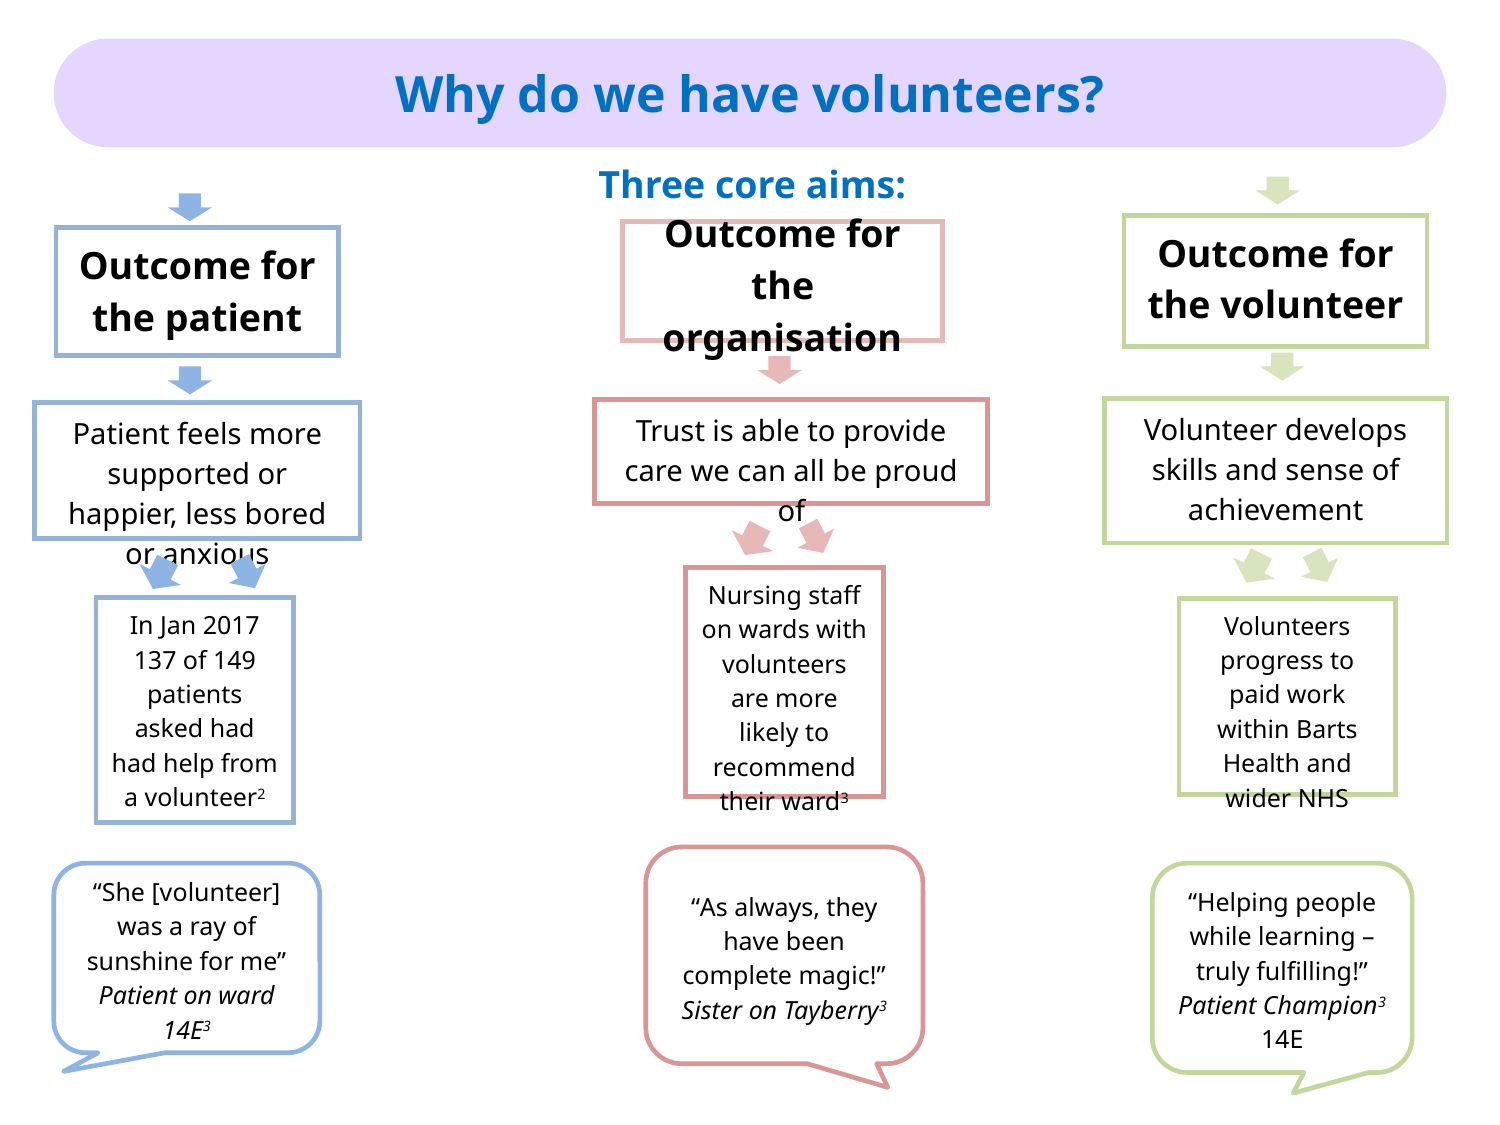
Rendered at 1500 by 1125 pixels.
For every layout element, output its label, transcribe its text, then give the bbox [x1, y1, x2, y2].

text_box Why do we have volunteers? [53, 38, 1447, 144]
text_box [34, 146, 1448, 1073]
